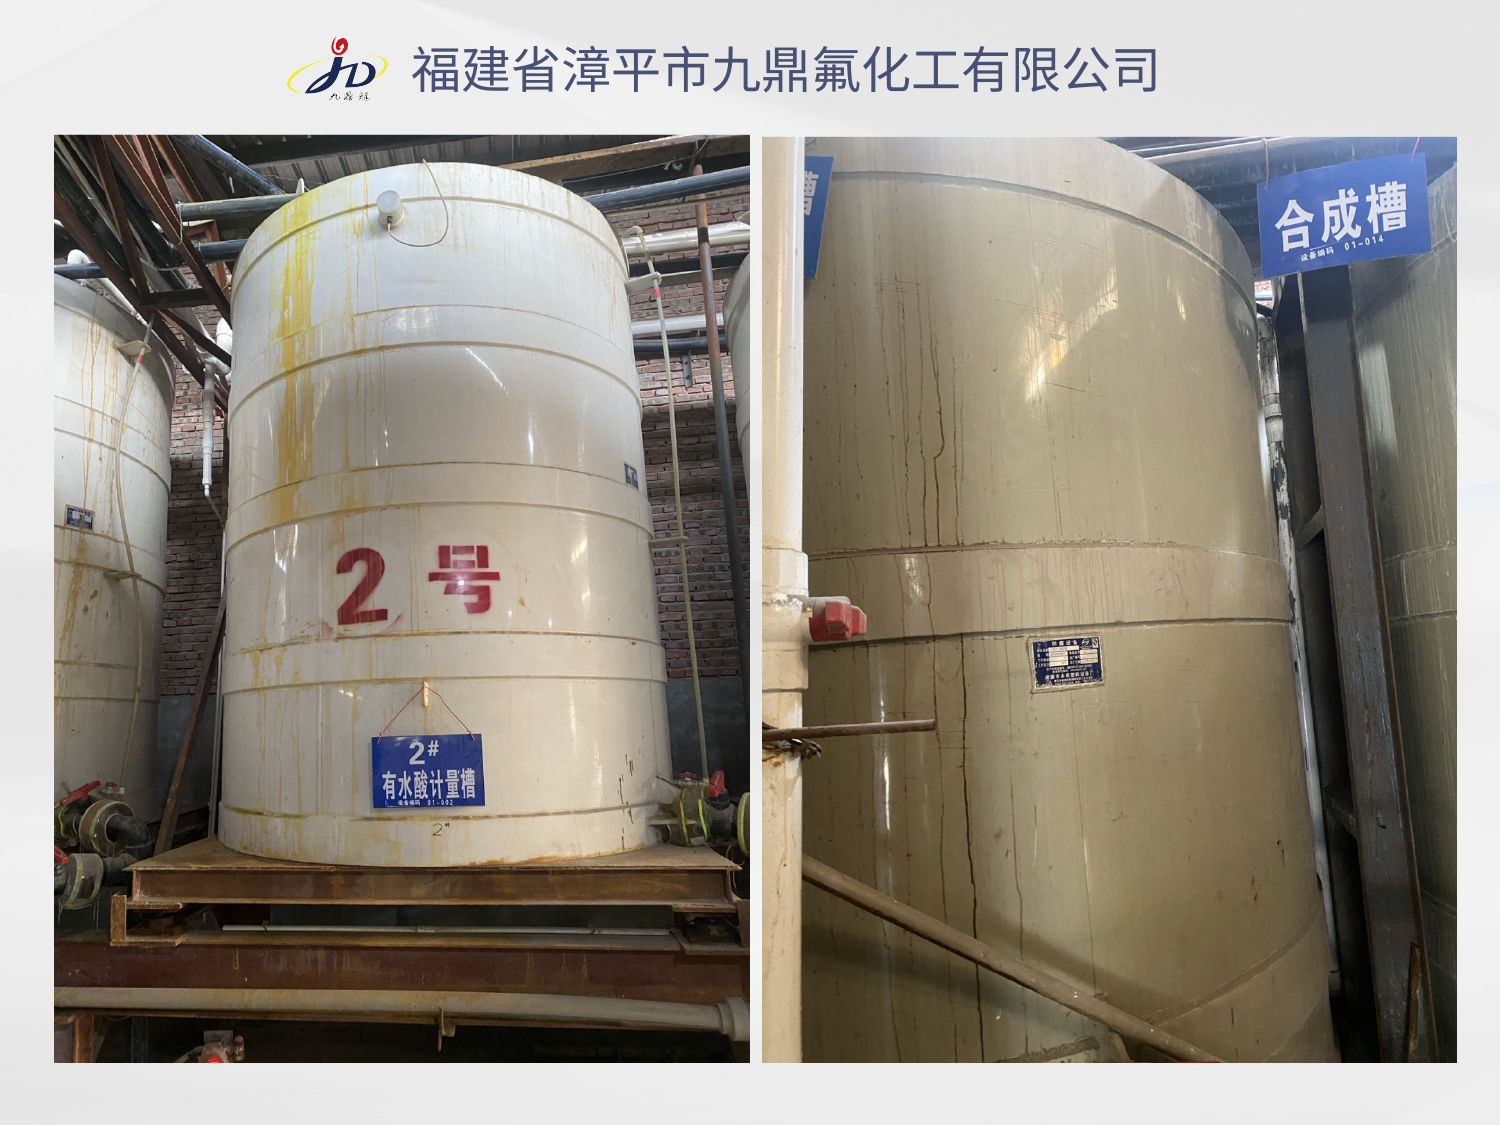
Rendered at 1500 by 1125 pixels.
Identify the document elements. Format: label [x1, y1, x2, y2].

picture [0, 0, 1500, 1125]
text_box [287, 30, 1213, 107]
